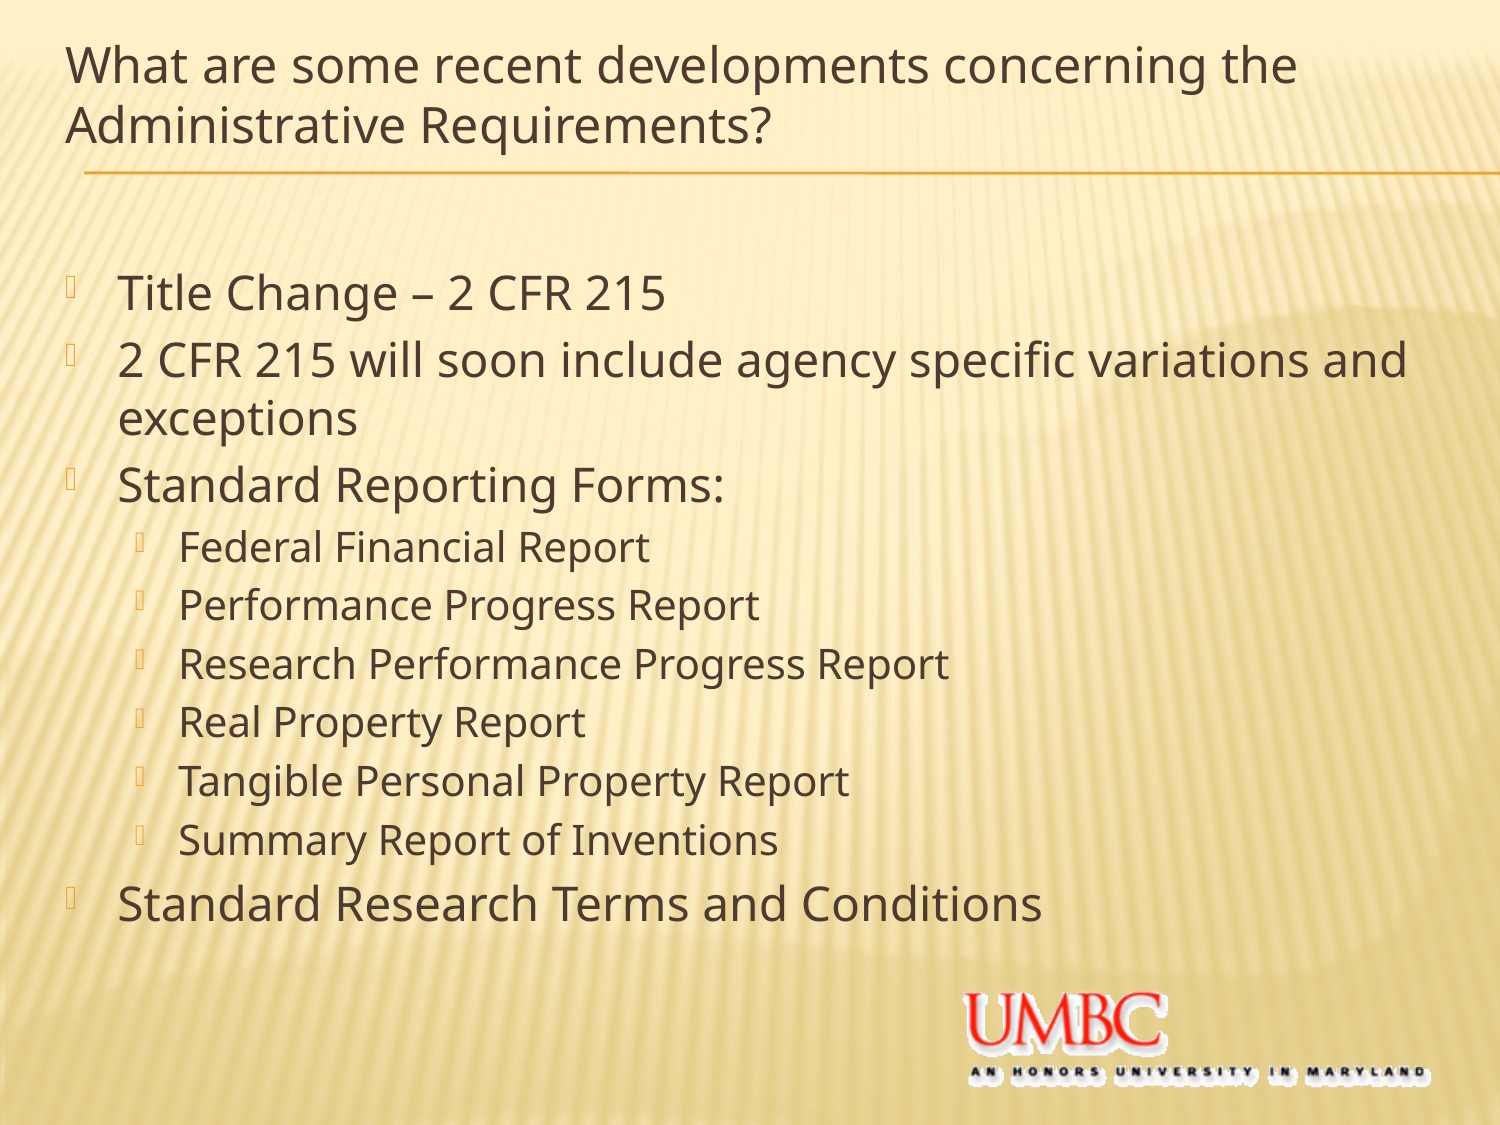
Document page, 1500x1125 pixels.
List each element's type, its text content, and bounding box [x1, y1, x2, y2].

list Title Change – 2 CFR 215 2 CFR 215 will soon include agency specific variations and exceptions Standard Reporting Forms: Federal Financial Report Performance Progress Report Research Performance Progress Report Real Property Report Tangible Personal Property Report Summary Report of Inventions Standard Research Terms and Conditions [49, 254, 1476, 998]
title What are some recent developments concerning the Administrative Requirements? [50, 24, 1475, 163]
picture [959, 987, 1438, 1105]
